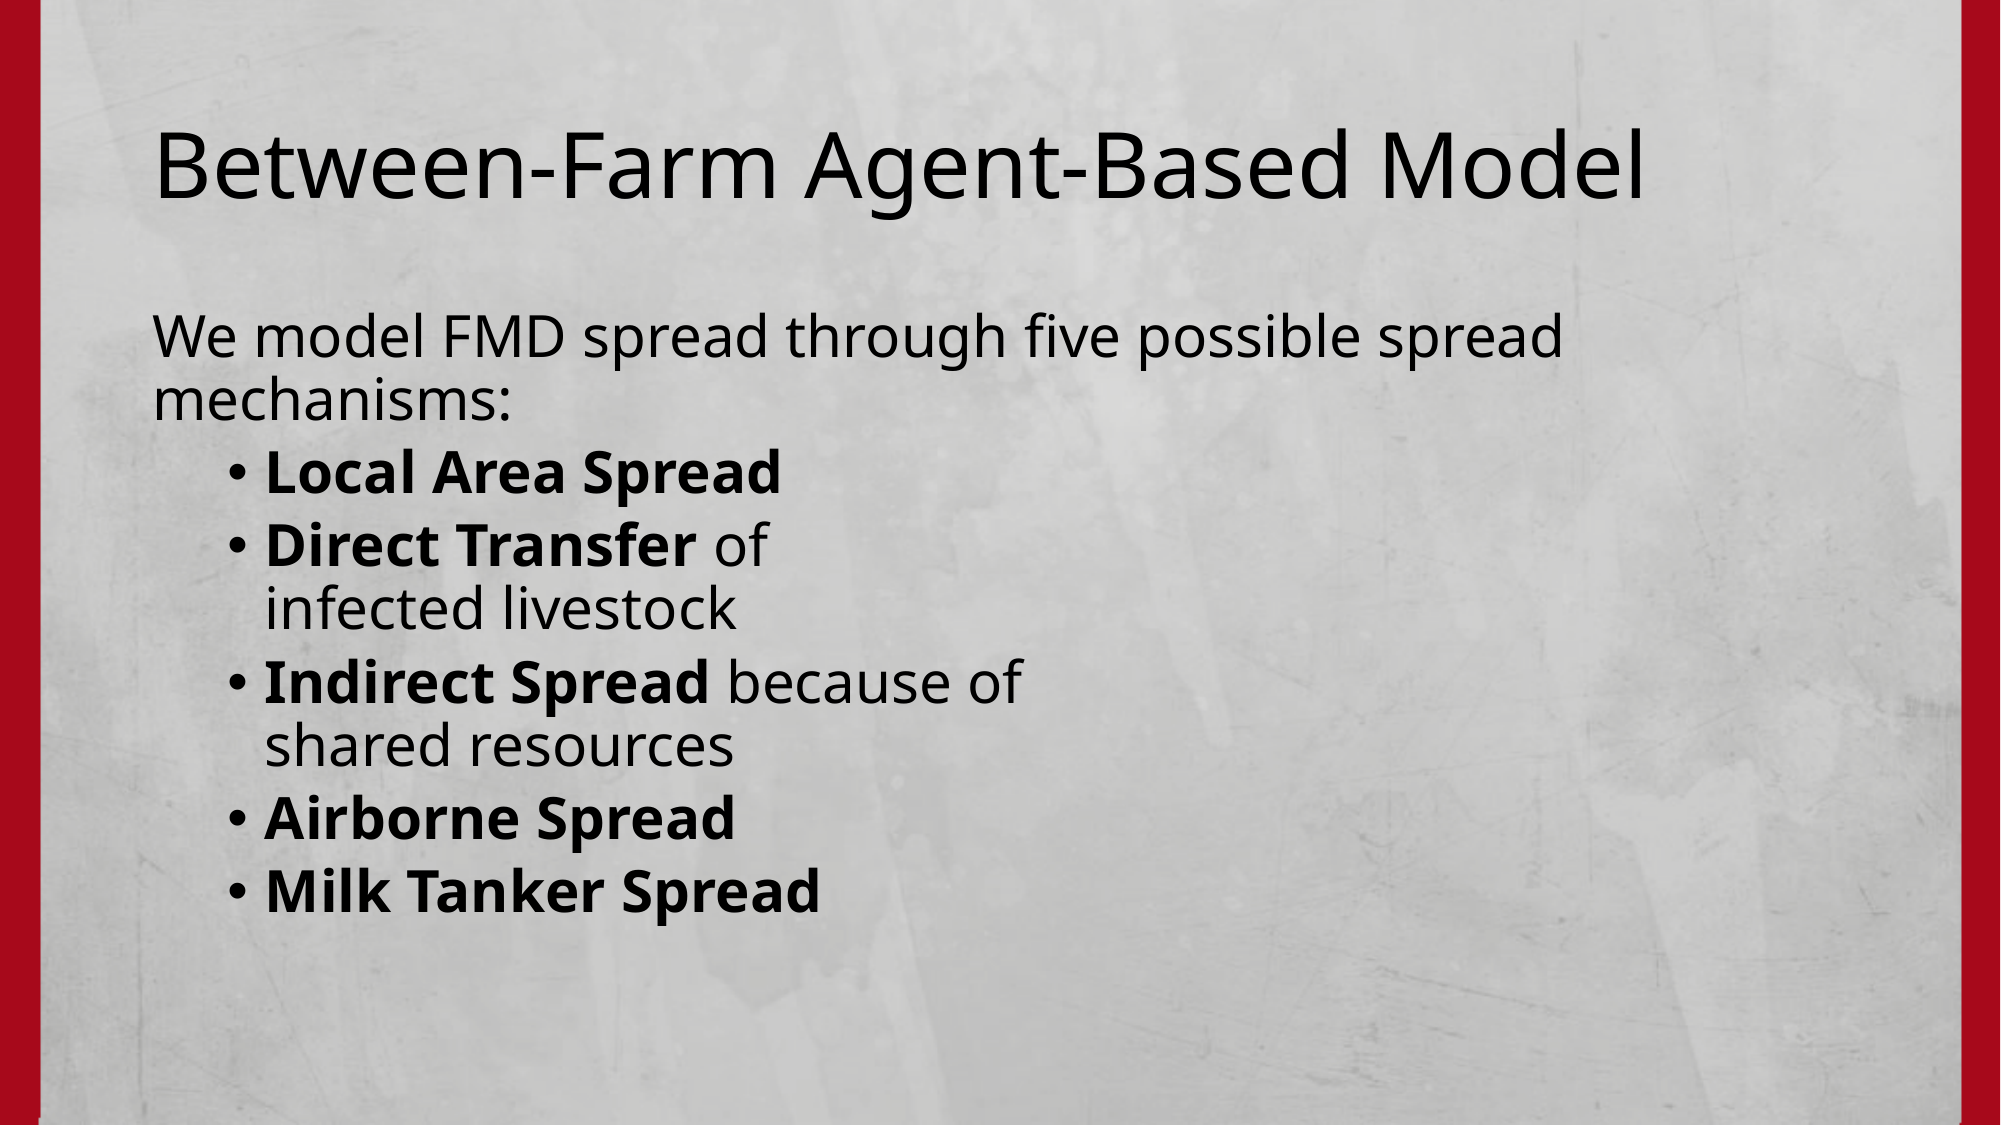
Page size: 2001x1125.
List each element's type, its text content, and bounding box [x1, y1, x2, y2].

title Between-Farm Agent-Based Model [137, 59, 1863, 278]
list We model FMD spread through five possible spread mechanisms: Local Area Spread Direct Transfer of infected livestock Indirect Spread because of shared resources Airborne Spread Milk Tanker Spread [137, 299, 1863, 1014]
picture [0, 0, 2001, 1125]
